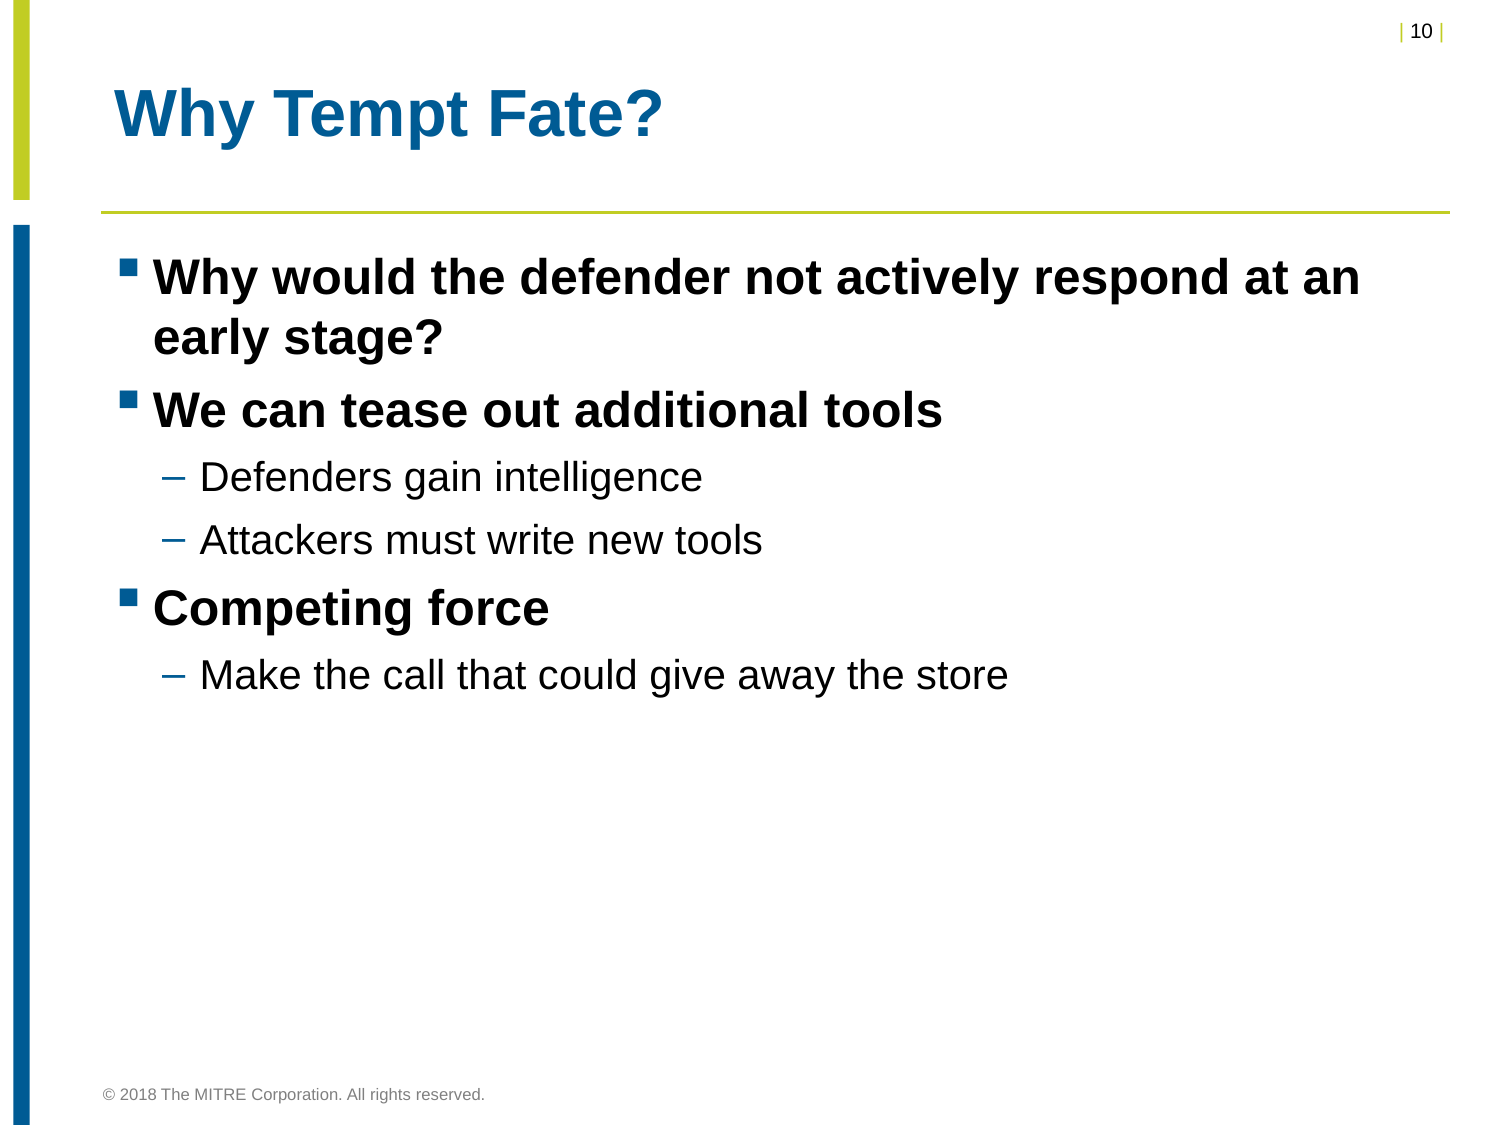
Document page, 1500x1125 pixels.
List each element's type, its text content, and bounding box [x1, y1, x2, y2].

title Why Tempt Fate? [99, 45, 1450, 188]
list Why would the defender not actively respond at an early stage? We can tease out additional tools Defenders gain intelligence Attackers must write new tools Competing force Make the call that could give away the store [99, 237, 1450, 1005]
